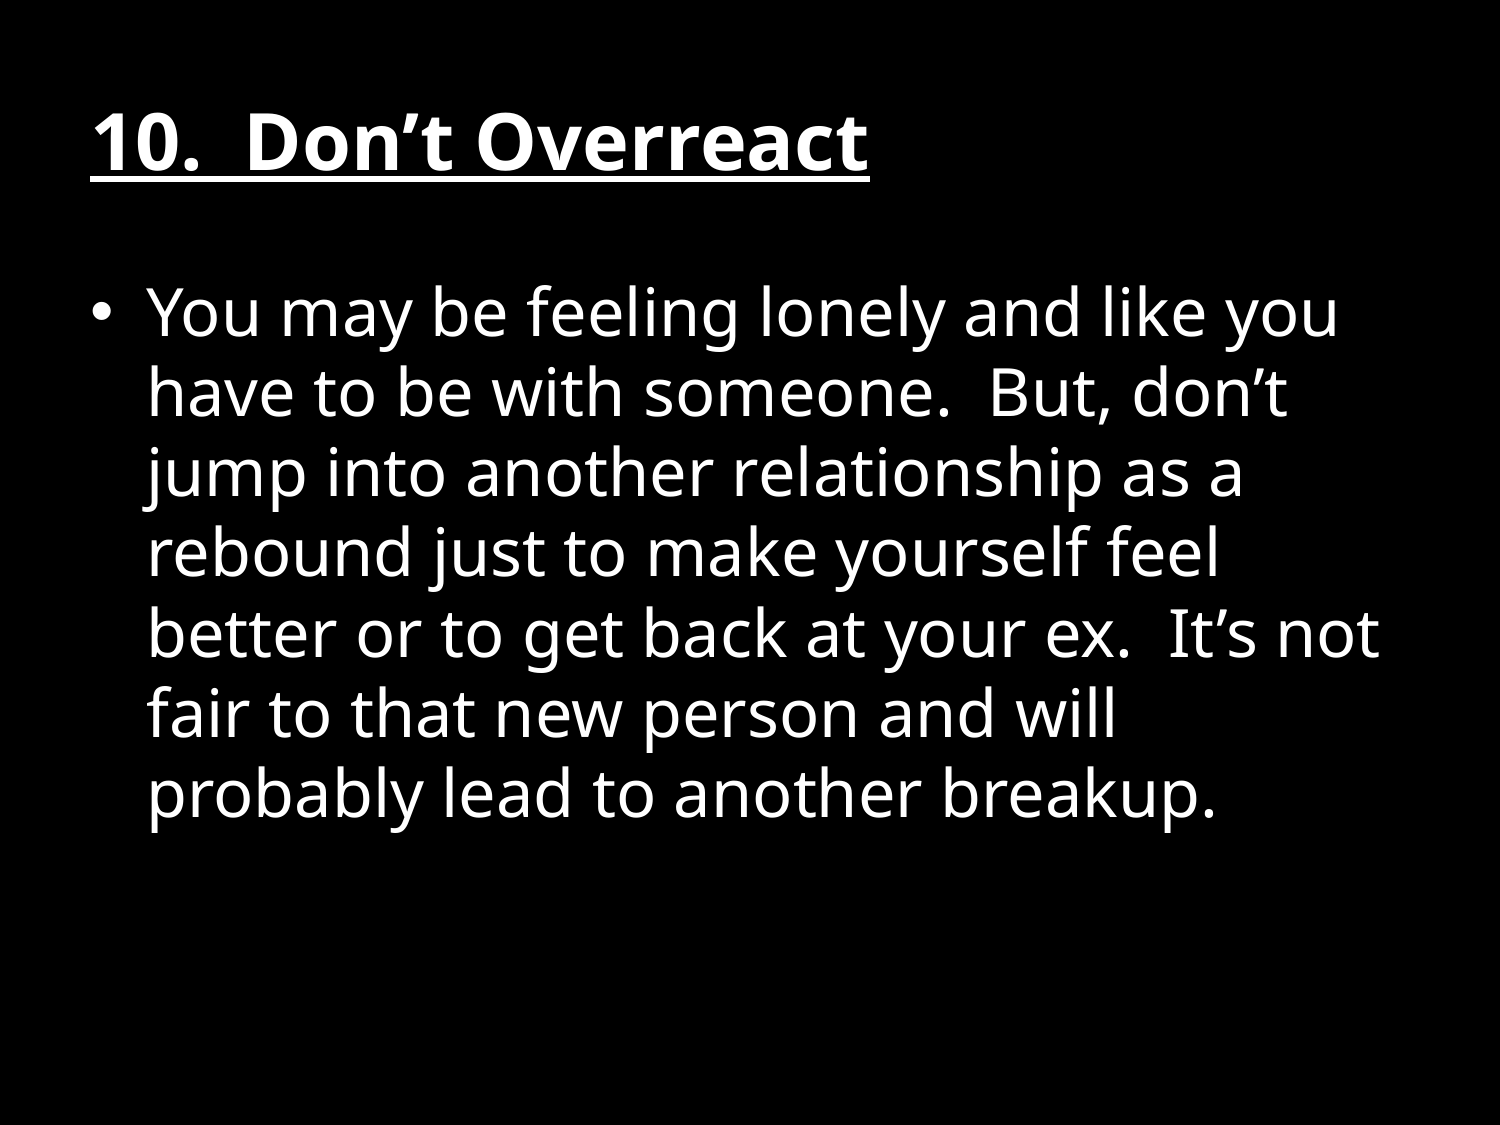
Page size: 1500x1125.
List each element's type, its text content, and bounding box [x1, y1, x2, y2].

list You may be feeling lonely and like you have to be with someone. But, don’t jump into another relationship as a rebound just to make yourself feel better or to get back at your ex. It’s not fair to that new person and will probably lead to another breakup. [75, 262, 1425, 1005]
title 10. Don’t Overreact [75, 45, 1500, 233]
